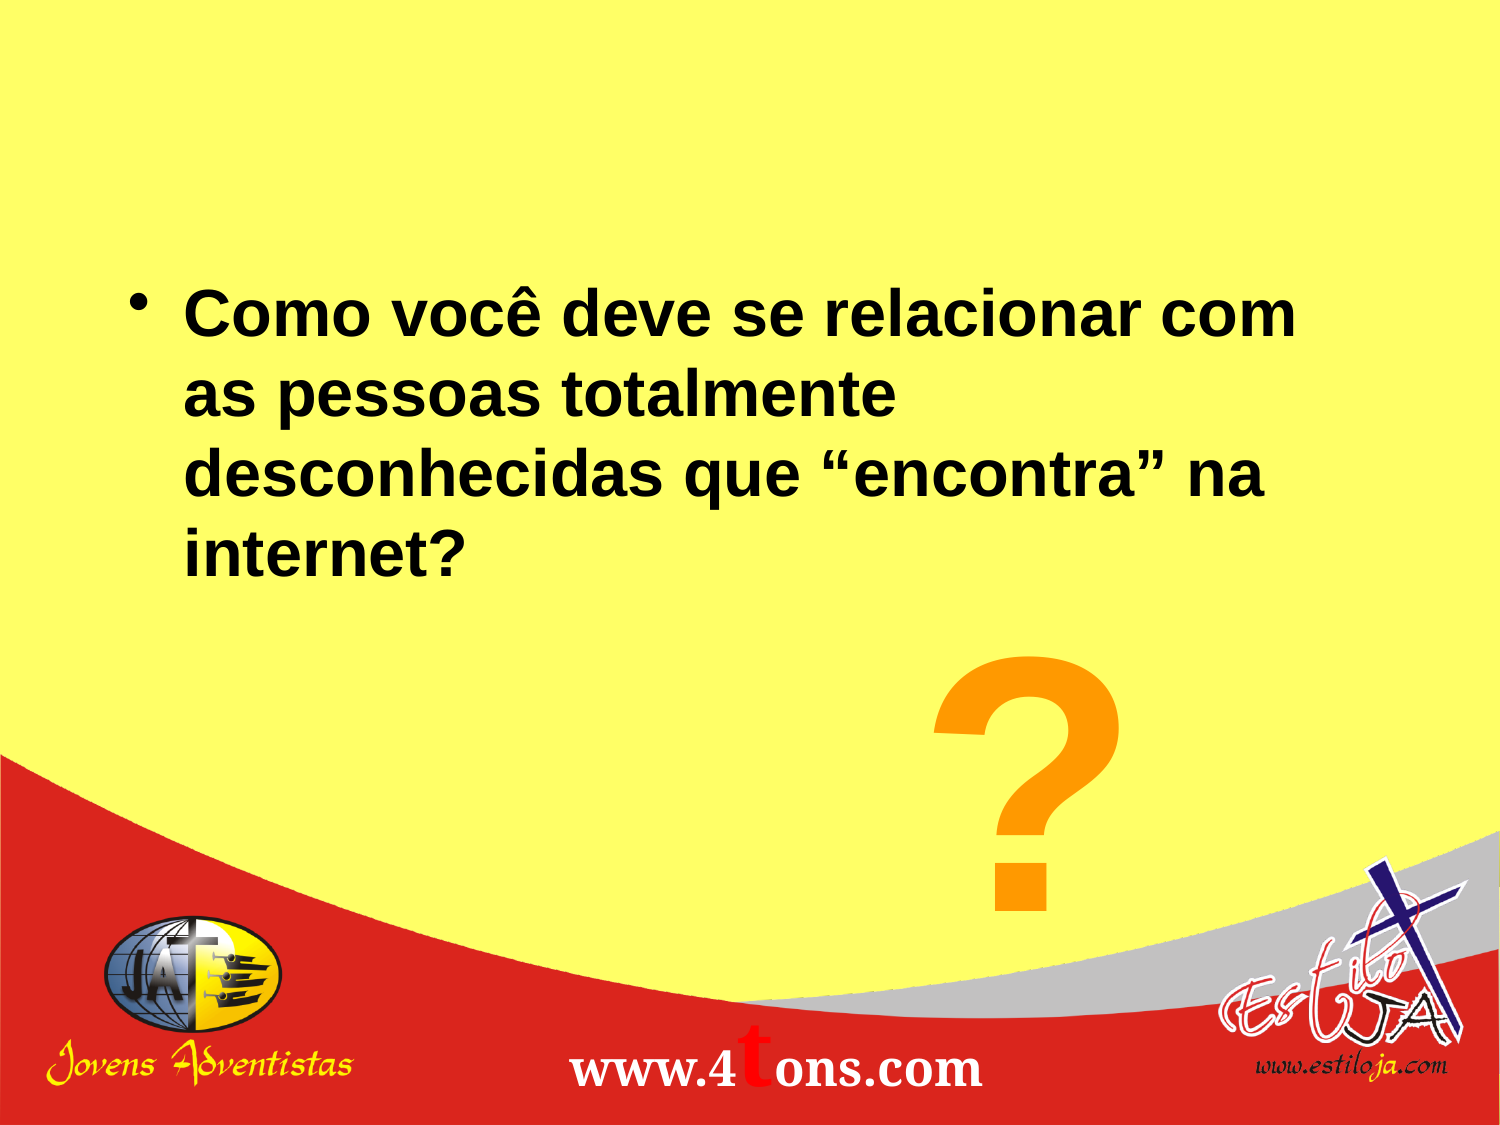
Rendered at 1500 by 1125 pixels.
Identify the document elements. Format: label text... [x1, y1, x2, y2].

text_box ? [902, 538, 1128, 752]
picture [0, 754, 1500, 1125]
list Como você deve se relacionar com as pessoas totalmente desconhecidas que “encontra” na internet? [112, 262, 1388, 663]
